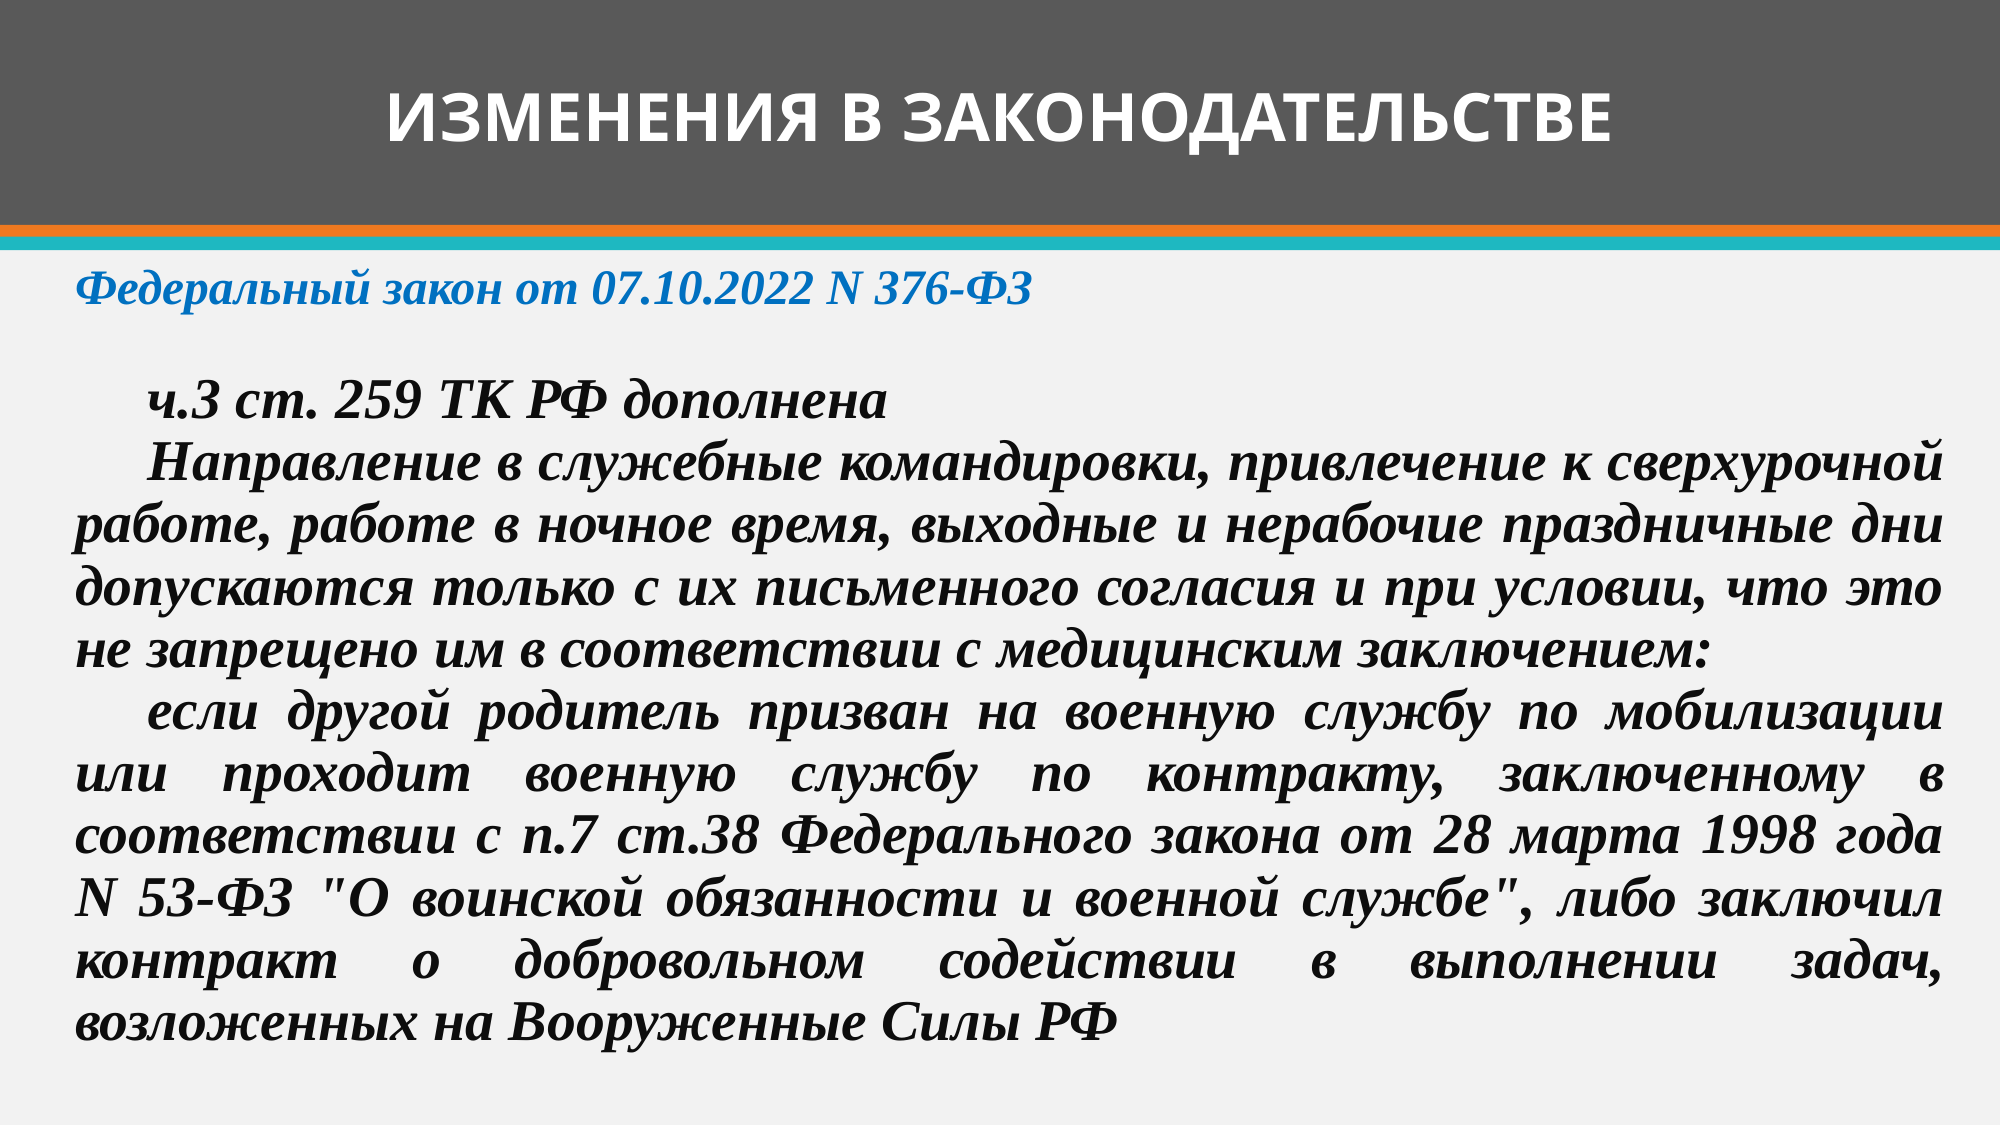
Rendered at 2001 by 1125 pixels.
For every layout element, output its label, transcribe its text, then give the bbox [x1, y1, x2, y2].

title ИЗМЕНЕНИЯ В ЗАКОНОДАТЕЛЬСТВЕ [212, 41, 1788, 164]
list Федеральный закон от 07.10.2022 N 376-ФЗ ч.3 ст. 259 ТК РФ дополнена Направление в служебные командировки, привлечение к сверхурочной работе, работе в ночное время, выходные и нерабочие праздничные дни допускаются только с их письменного согласия и при условии, что это не запрещено им в соответствии с медицинским заключением: если другой родитель призван на военную службу по мобилизации или проходит военную службу по контракту, заключенному в соответствии с п.7 ст.38 Федерального закона от 28 марта 1998 года N 53-ФЗ "О воинской обязанности и военной службе", либо заключил контракт о добровольном содействии в выполнении задач, возложенных на Вооруженные Силы РФ [60, 254, 1962, 1125]
